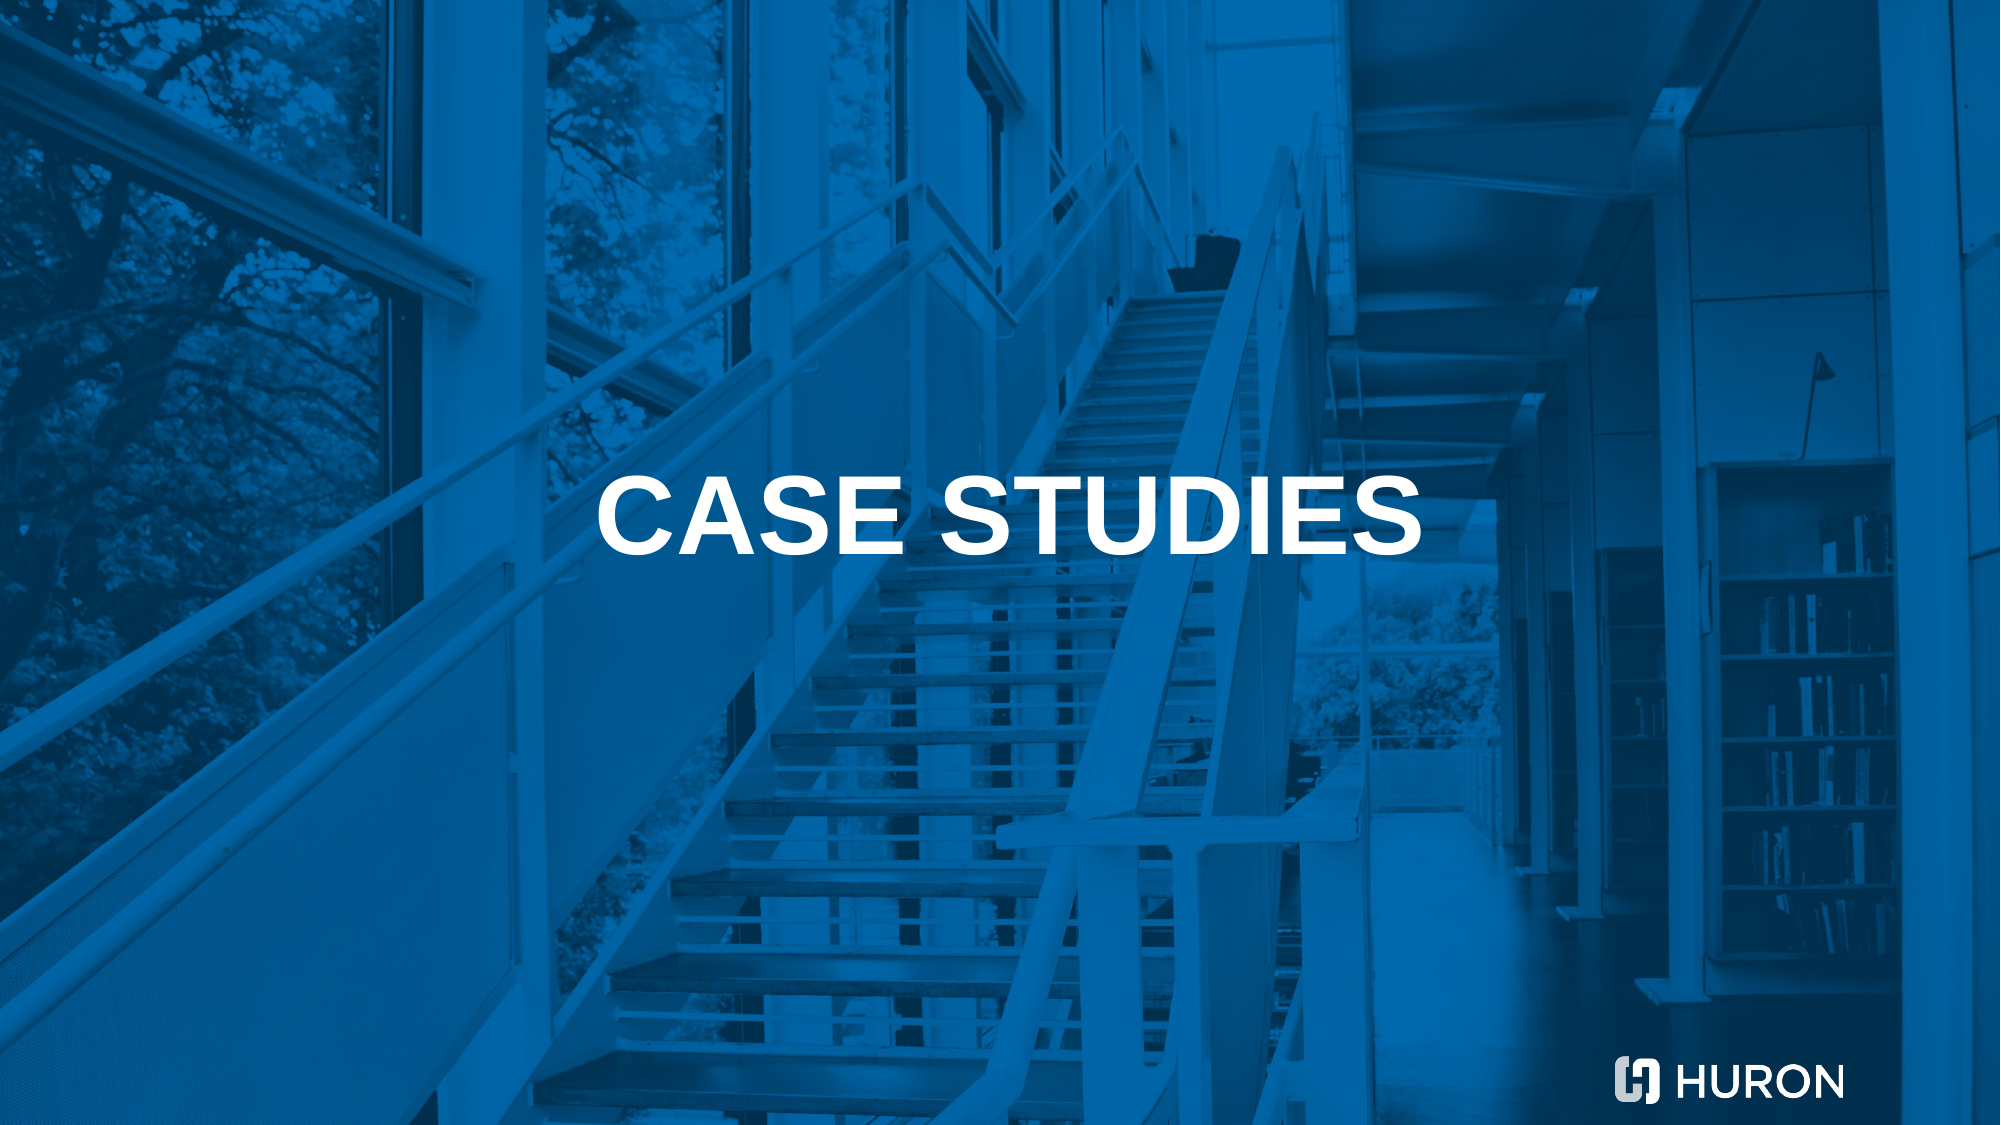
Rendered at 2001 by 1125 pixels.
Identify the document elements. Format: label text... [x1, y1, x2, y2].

text_box CASE STUDIES [120, 434, 1901, 752]
picture [0, 0, 2000, 1125]
